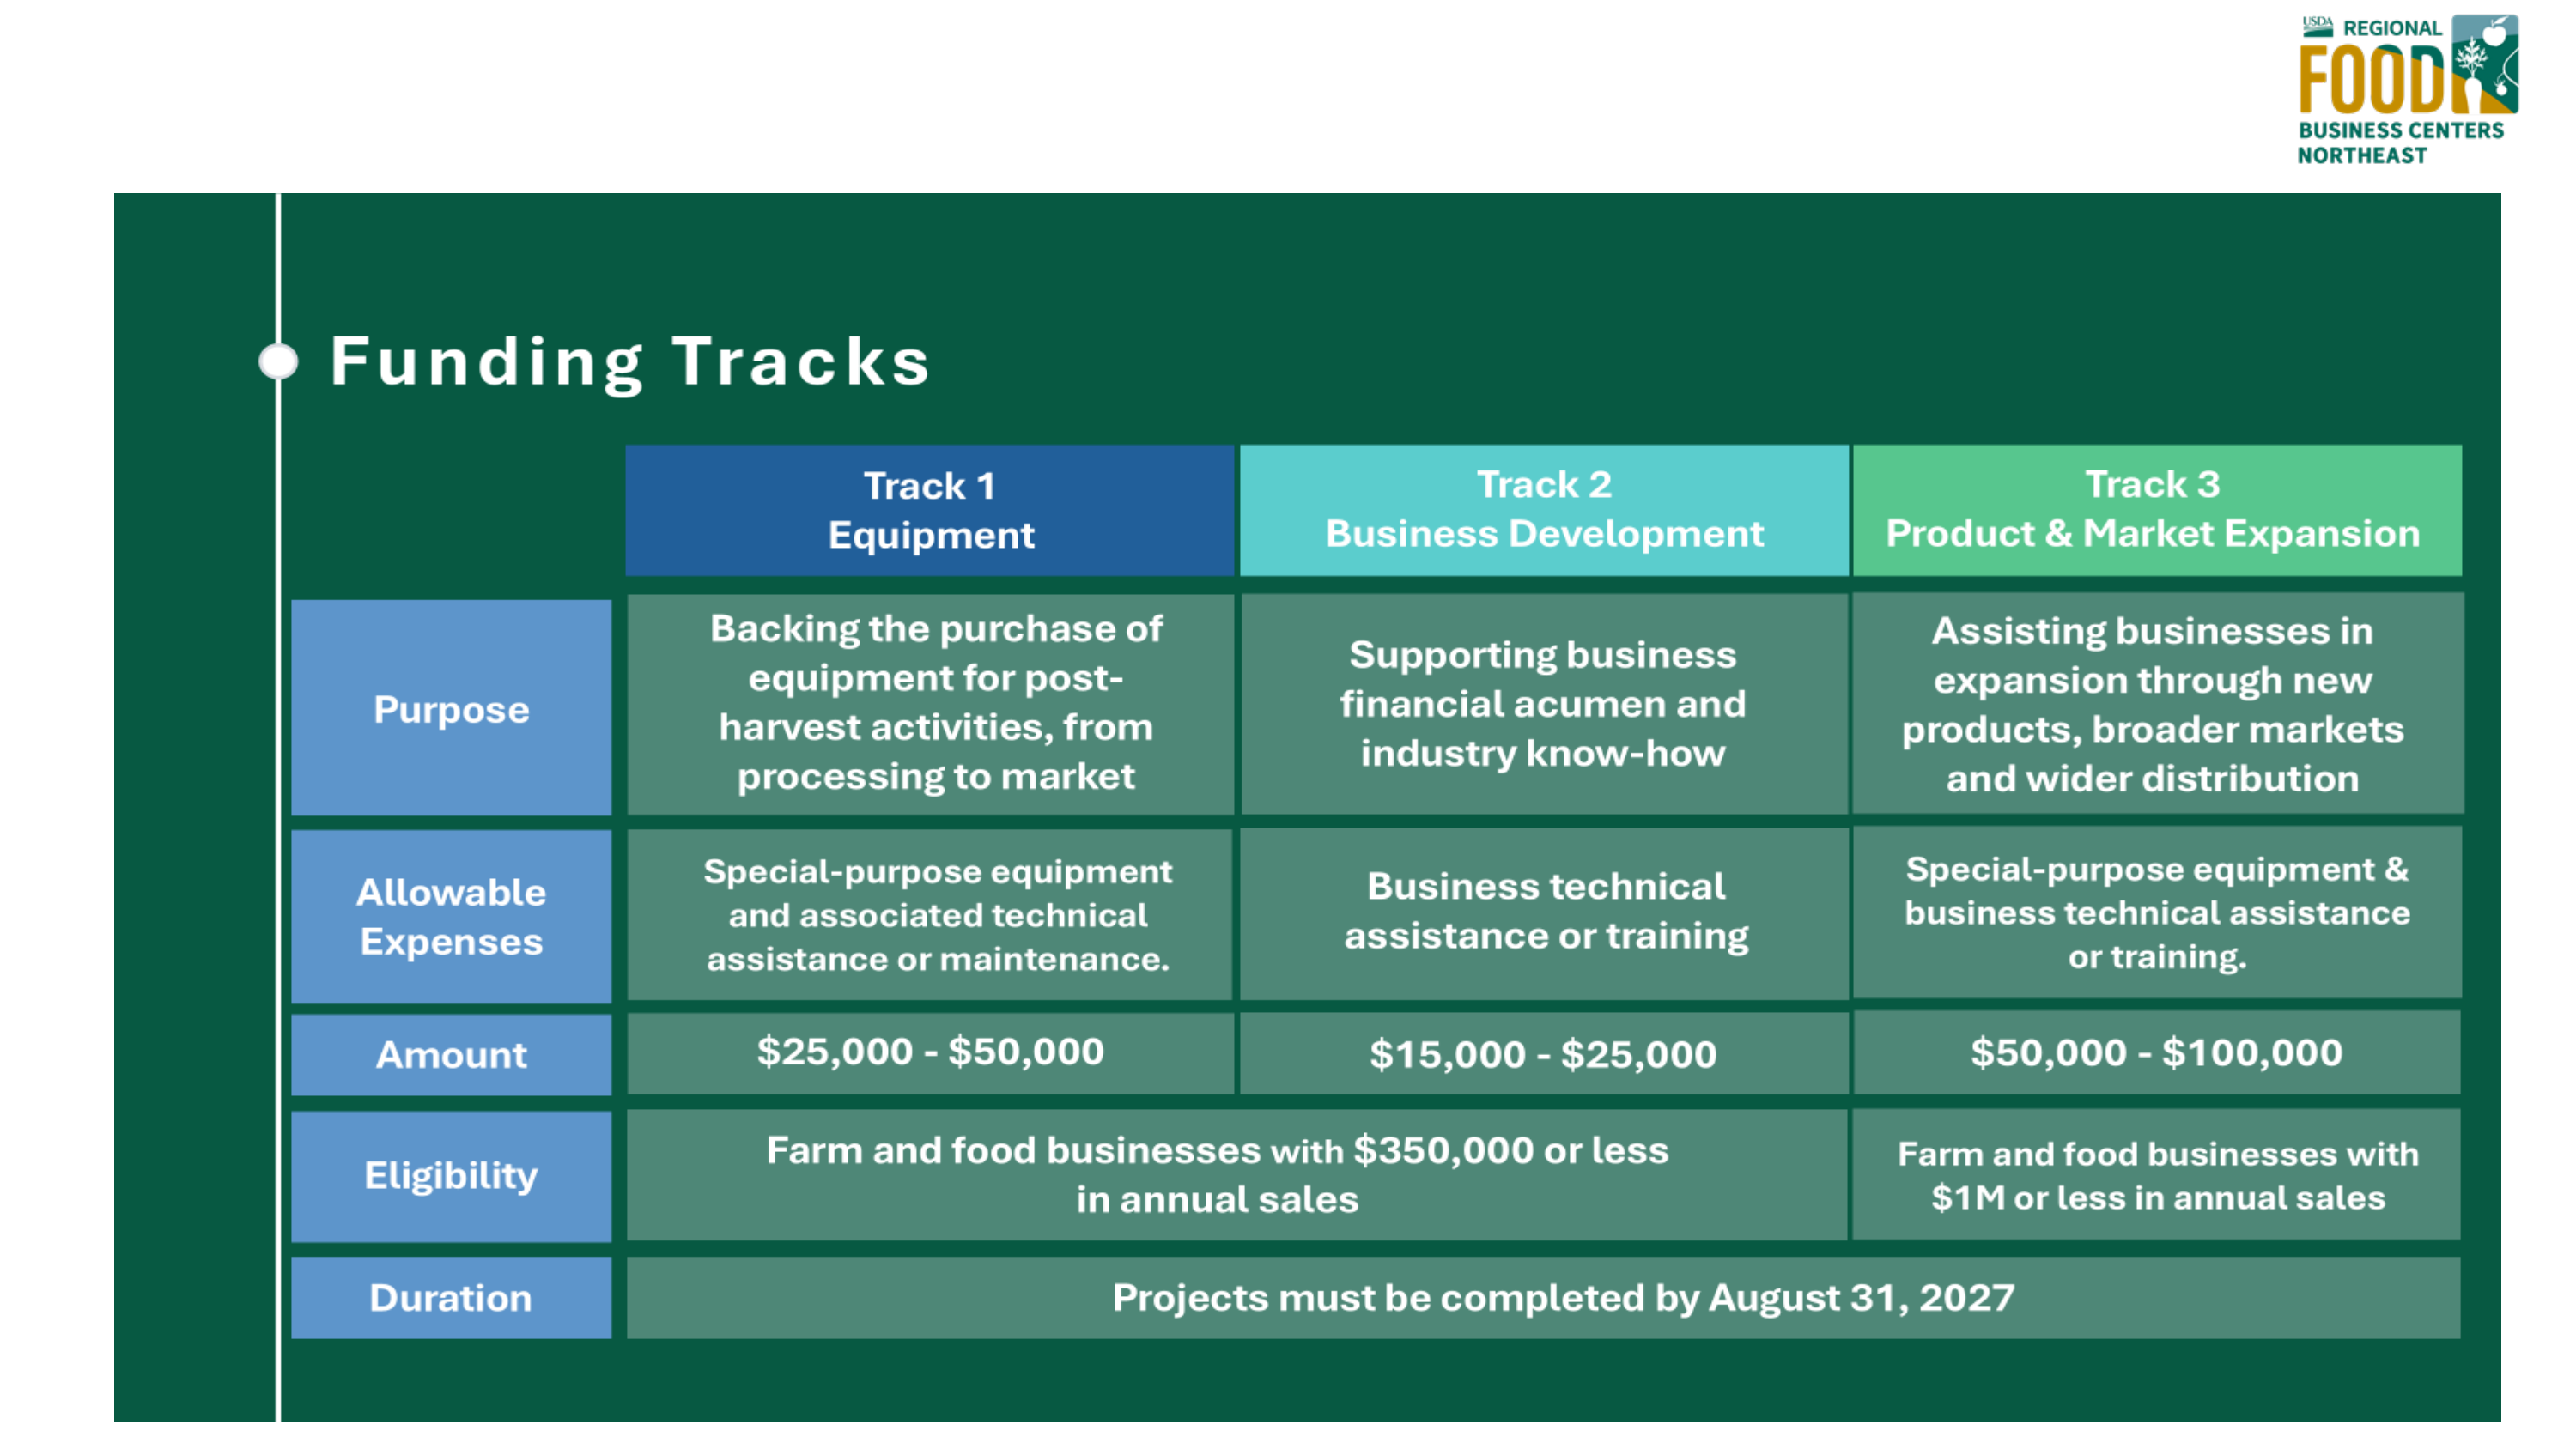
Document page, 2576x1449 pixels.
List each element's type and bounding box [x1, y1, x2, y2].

picture [113, 193, 2501, 1422]
picture [2248, 0, 2575, 191]
